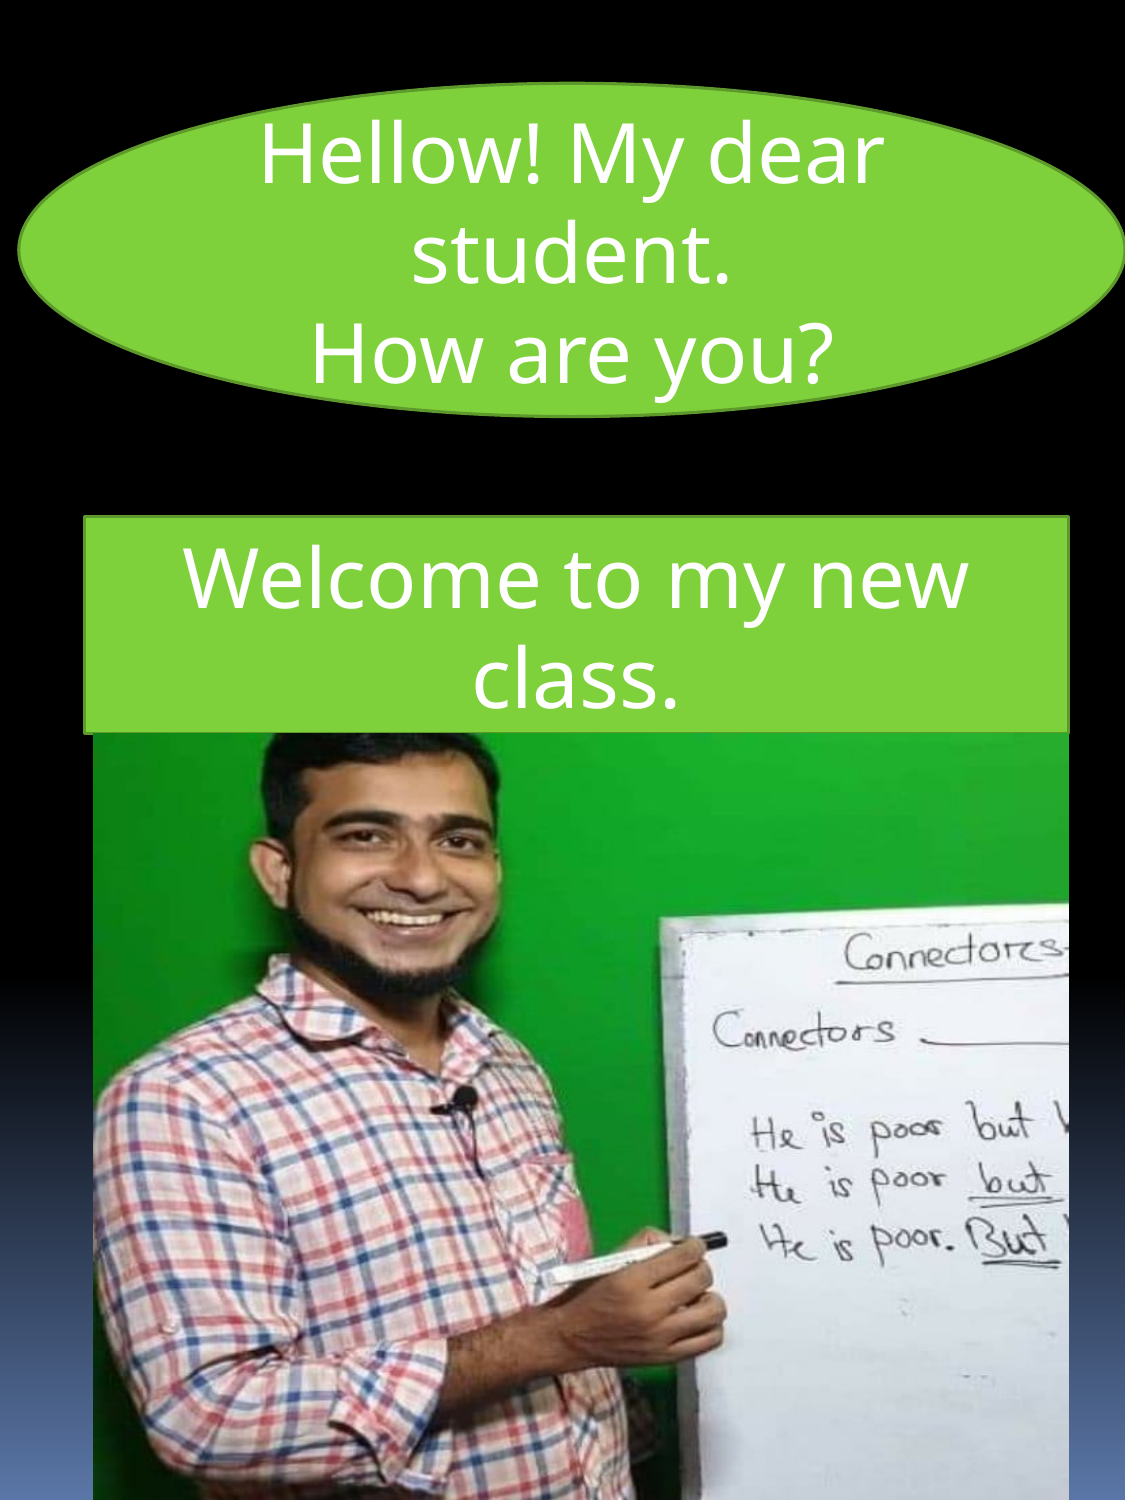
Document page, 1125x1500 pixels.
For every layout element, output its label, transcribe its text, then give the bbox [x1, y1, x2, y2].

picture [93, 732, 1070, 1500]
text_box Hellow! My dear student. How are you? [17, 81, 1125, 419]
text_box Welcome to my new class. [83, 515, 1070, 735]
